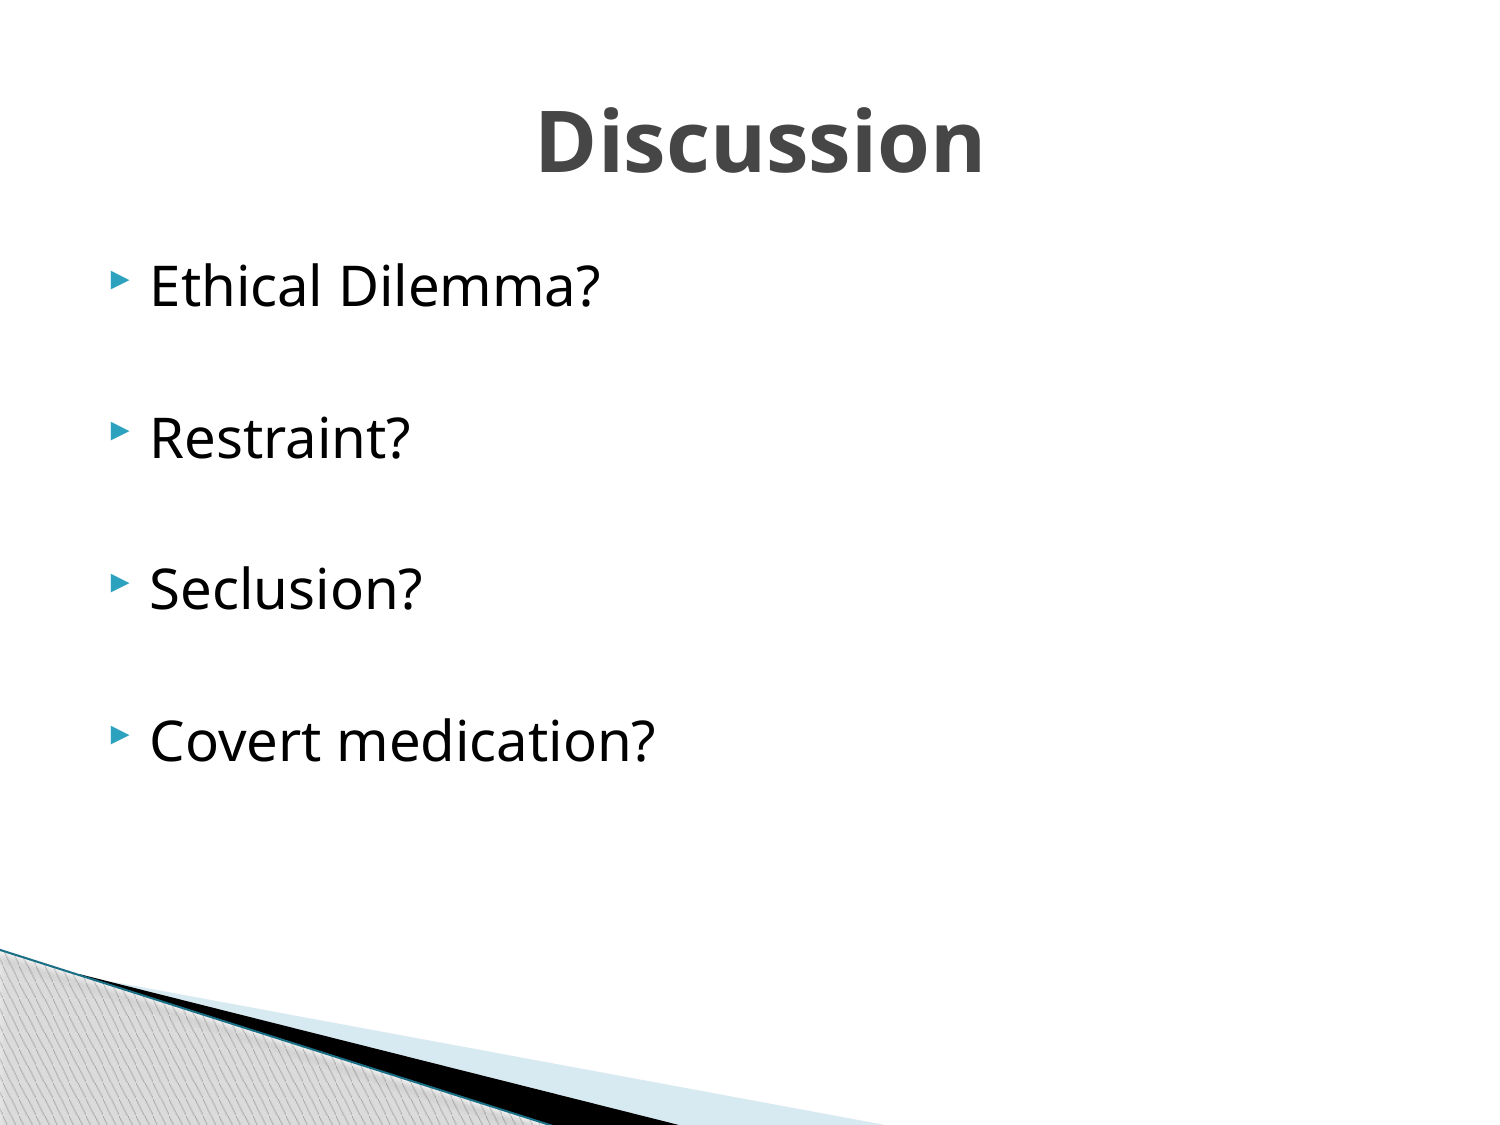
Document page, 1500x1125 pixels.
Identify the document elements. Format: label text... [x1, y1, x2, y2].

title Discussion [75, 45, 1425, 233]
list Ethical Dilemma? Restraint? Seclusion? Covert medication? [75, 243, 1425, 986]
